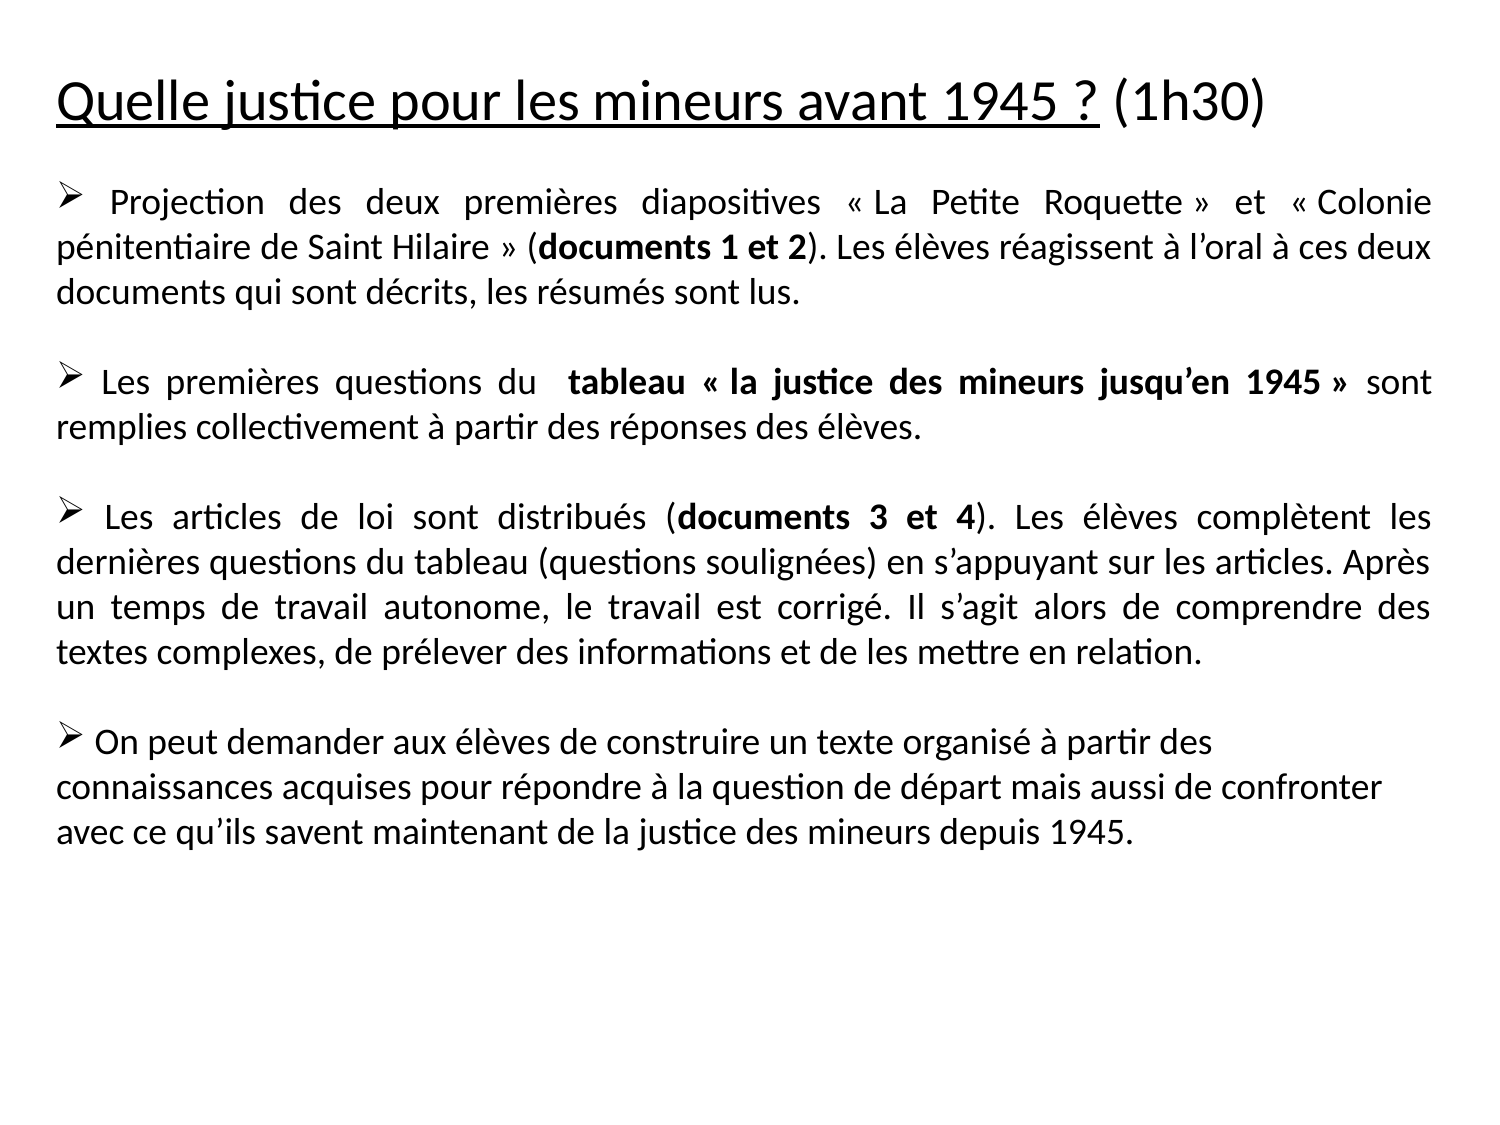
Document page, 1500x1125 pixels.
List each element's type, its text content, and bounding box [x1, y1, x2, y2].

text_box Quelle justice pour les mineurs avant 1945 ? (1h30) Projection des deux premières diapositives « La Petite Roquette » et « Colonie pénitentiaire de Saint Hilaire » (documents 1 et 2). Les élèves réagissent à l’oral à ces deux documents qui sont décrits, les résumés sont lus. Les premières questions du tableau « la justice des mineurs jusqu’en 1945 » sont remplies collectivement à partir des réponses des élèves. Les articles de loi sont distribués (documents 3 et 4). Les élèves complètent les dernières questions du tableau (questions soulignées) en s’appuyant sur les articles. Après un temps de travail autonome, le travail est corrigé. Il s’agit alors de comprendre des textes complexes, de prélever des informations et de les mettre en relation. On peut demander aux élèves de construire un texte organisé à partir des connaissances acquises pour répondre à la question de départ mais aussi de confronter avec ce qu’ils savent maintenant de la justice des mineurs depuis 1945. [41, 54, 1447, 995]
